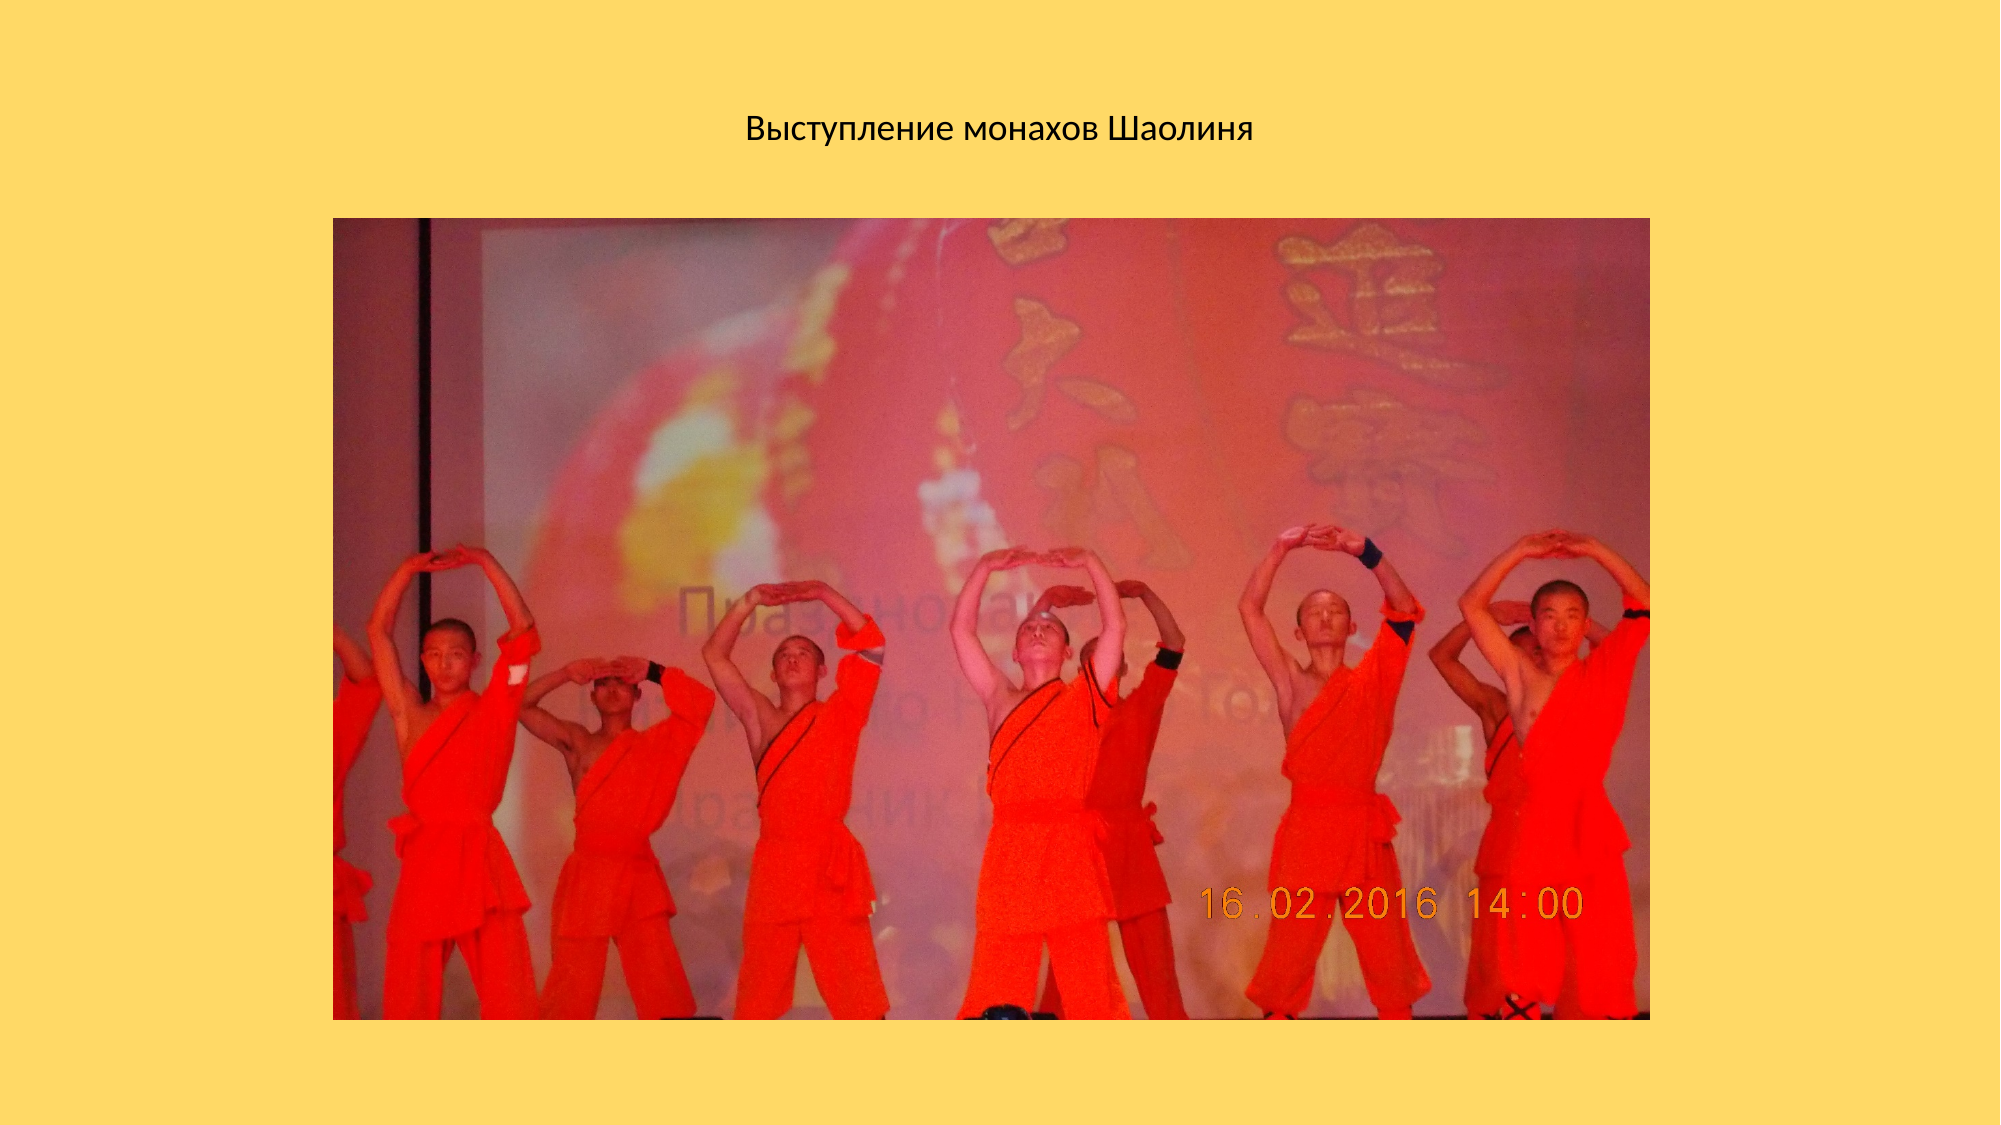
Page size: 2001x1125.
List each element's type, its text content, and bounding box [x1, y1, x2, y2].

picture [328, 218, 1650, 1020]
text_box Выступление монахов Шаолиня [0, 95, 2000, 156]
